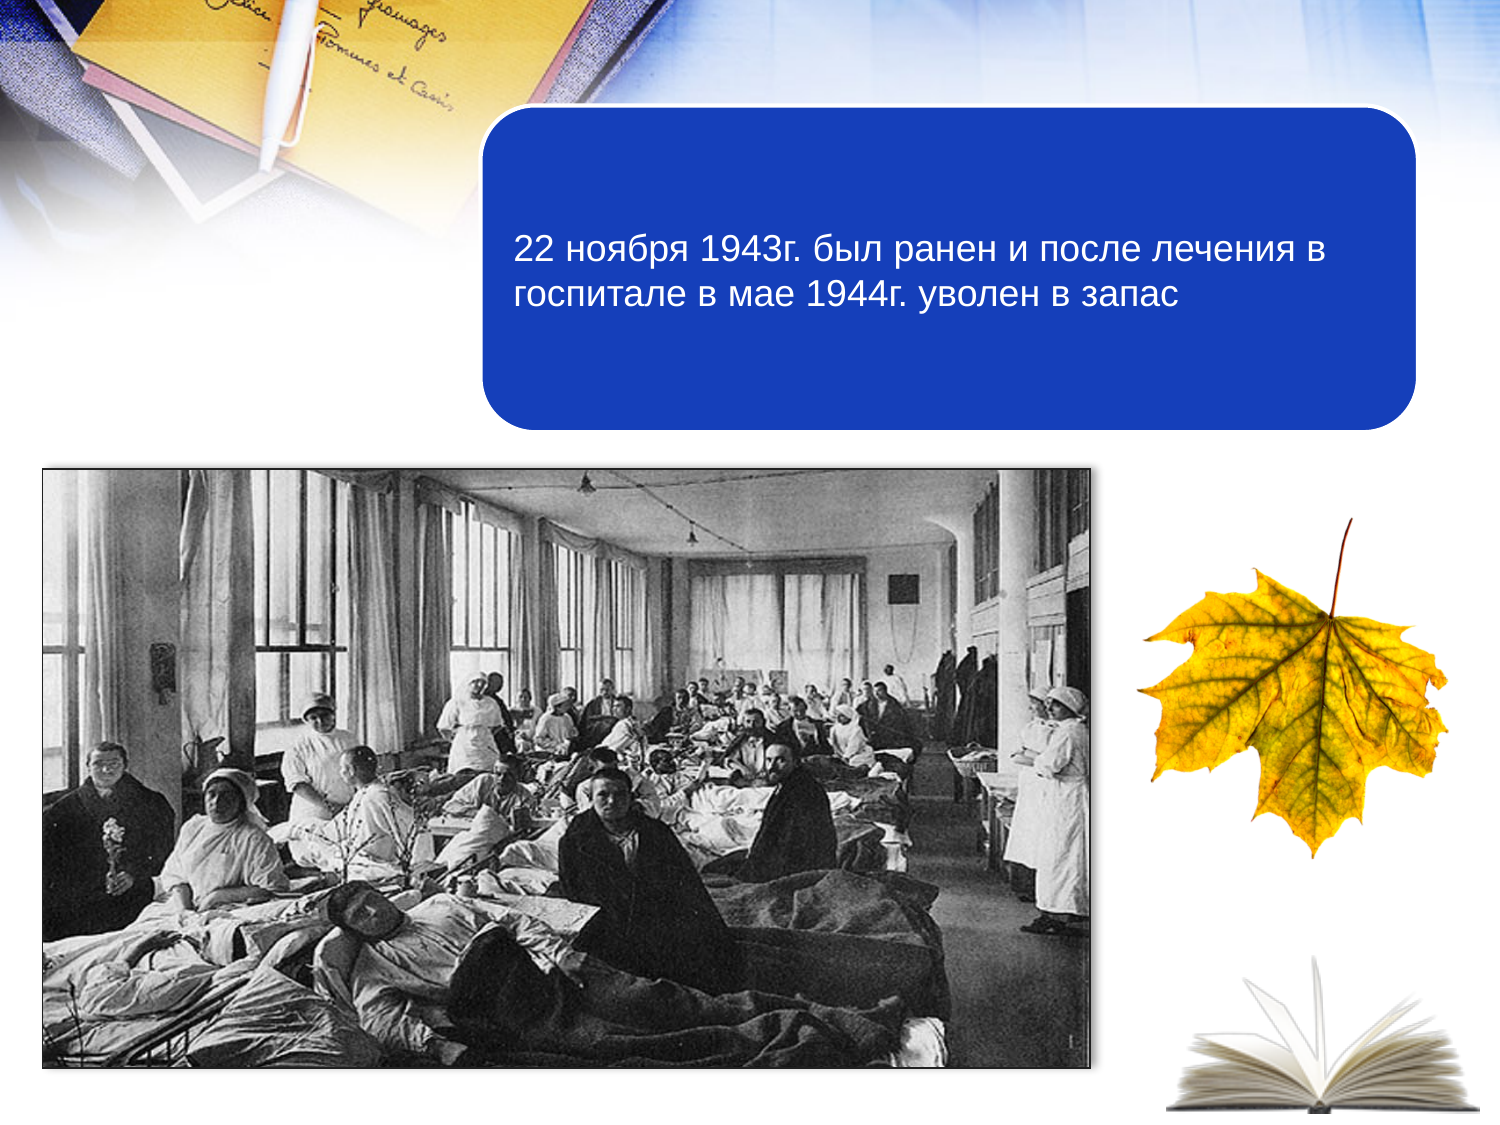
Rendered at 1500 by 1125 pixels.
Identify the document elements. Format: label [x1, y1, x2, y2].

text_box [480, 105, 1419, 433]
list [42, 469, 1090, 1068]
picture [0, 0, 1500, 1125]
